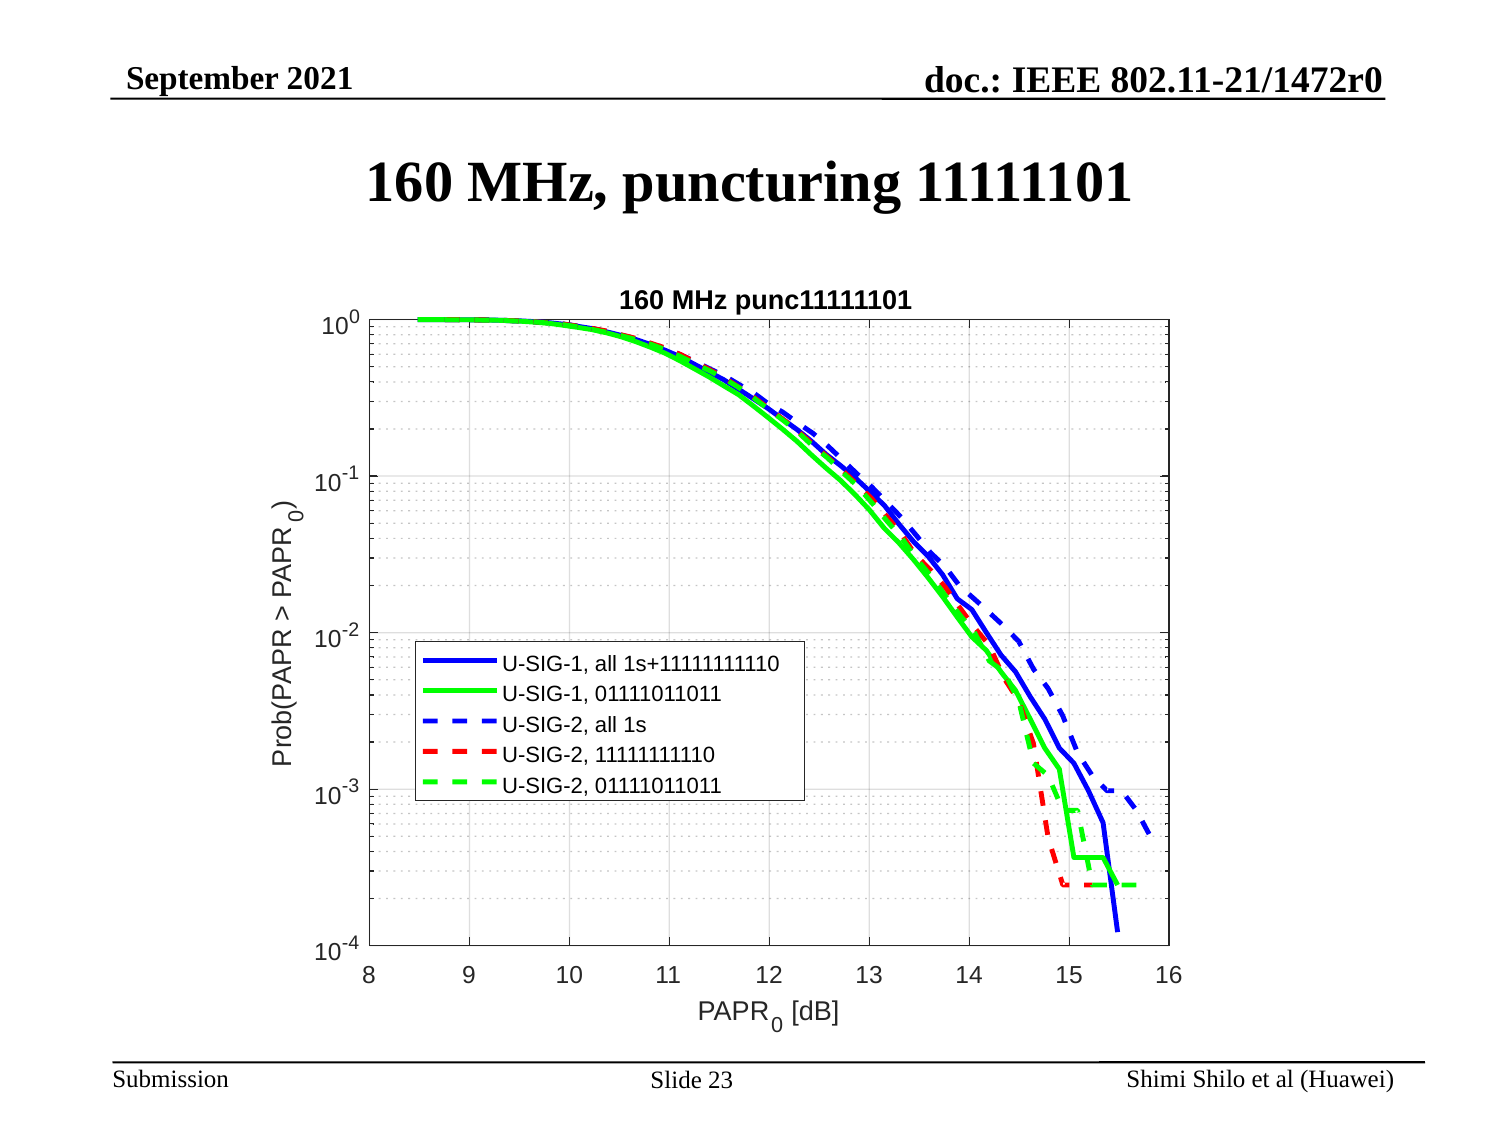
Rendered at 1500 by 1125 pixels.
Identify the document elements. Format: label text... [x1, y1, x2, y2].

picture [234, 262, 1266, 1035]
title 160 MHz, puncturing 11111101 [112, 133, 1388, 222]
